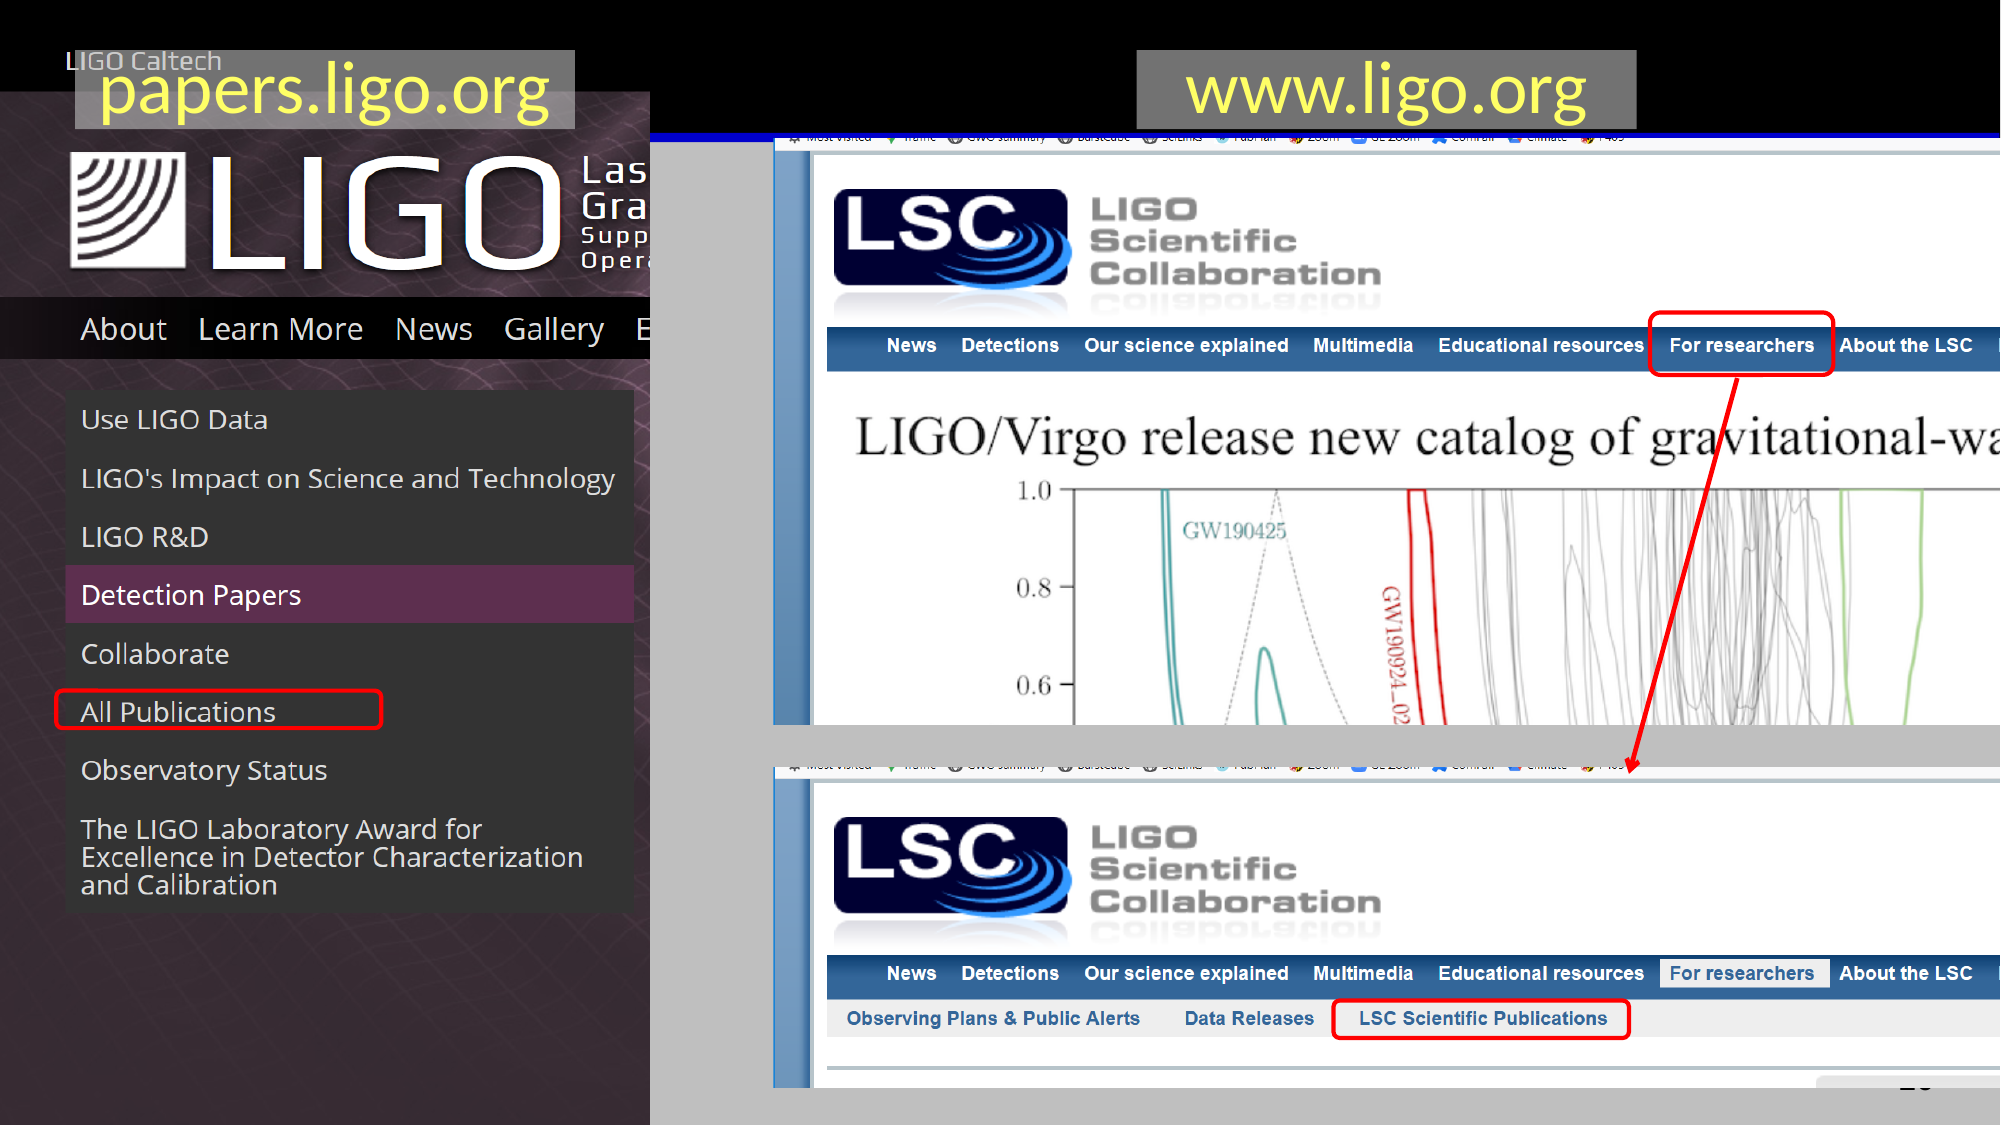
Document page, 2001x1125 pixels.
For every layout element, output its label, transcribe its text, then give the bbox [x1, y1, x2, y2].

slide_number 10 [1500, 1096, 1950, 1100]
picture [0, 37, 651, 1125]
picture [773, 138, 2000, 726]
picture [773, 767, 2000, 1088]
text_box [1628, 377, 1738, 775]
text_box www.ligo.org [1136, 50, 1637, 130]
